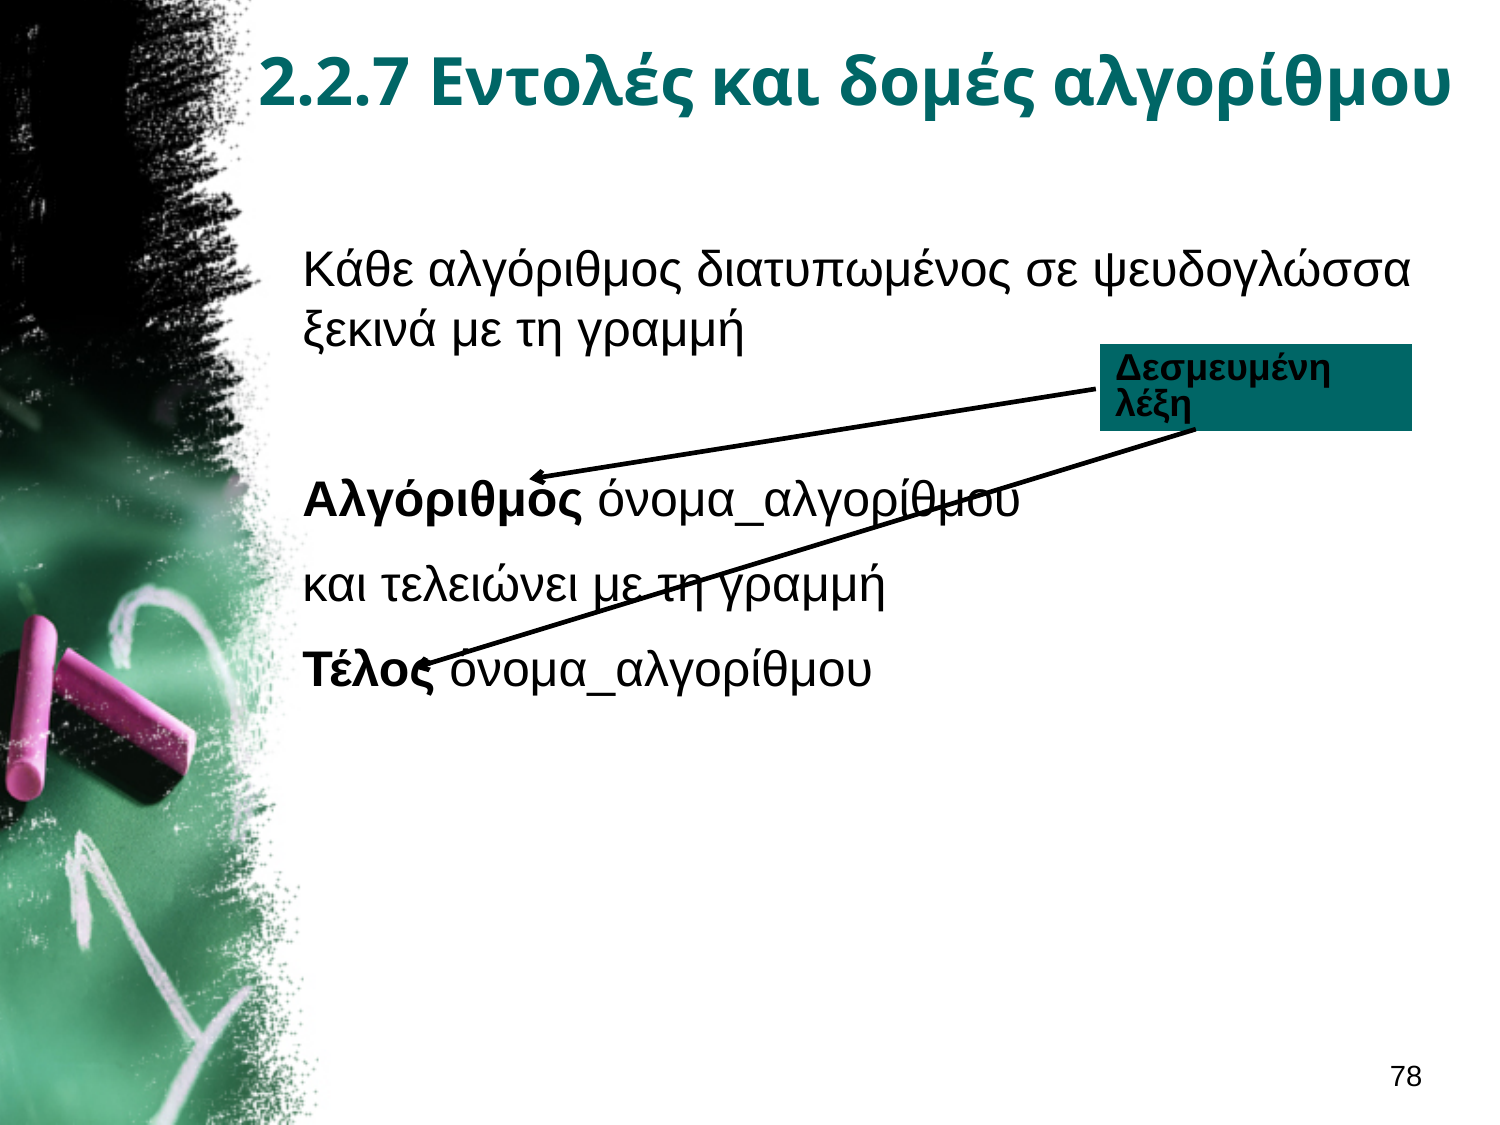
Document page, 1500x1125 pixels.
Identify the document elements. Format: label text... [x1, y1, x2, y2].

title 2.2.7 Εντολές και δομές αλγορίθμου [242, 49, 1480, 188]
text_box Δεσμευμένη λέξη [1099, 344, 1413, 432]
picture [0, 0, 1500, 1125]
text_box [413, 428, 1197, 669]
slide_number 78 [1212, 1049, 1438, 1125]
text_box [528, 388, 1097, 427]
list Κάθε αλγόριθμος διατυπωμένος σε ψευδογλώσσα ξεκινά με τη γραμμή Αλγόριθμος όνομα_αλγορίθμου και τελειώνει με τη γραμμή Τέλος όνομα_αλγορίθμου [287, 228, 1438, 980]
